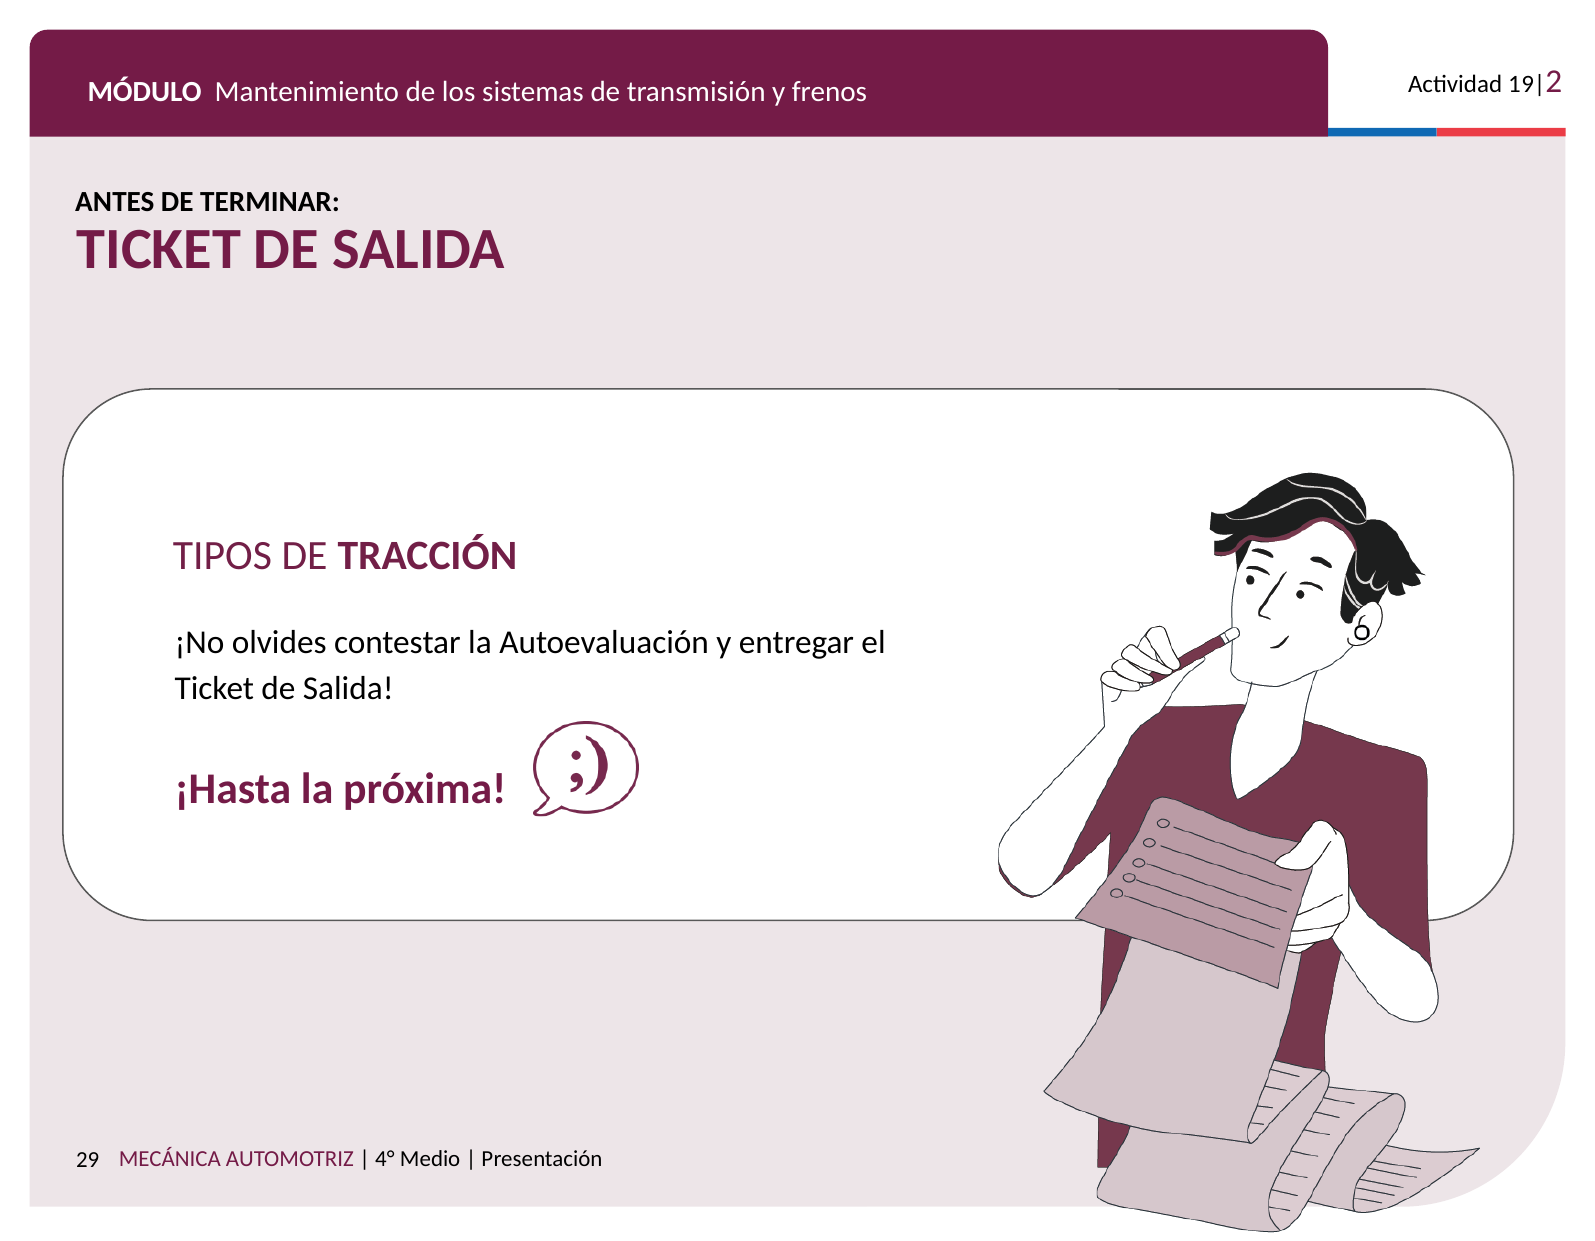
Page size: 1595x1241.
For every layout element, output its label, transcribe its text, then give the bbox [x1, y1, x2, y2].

text_box TICKET DE SALIDA [61, 208, 1531, 295]
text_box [159, 597, 910, 935]
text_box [62, 388, 1514, 921]
text_box ANTES DE TERMINAR: [60, 167, 832, 233]
picture [837, 444, 1595, 1241]
slide_number 29 [61, 1129, 117, 1182]
